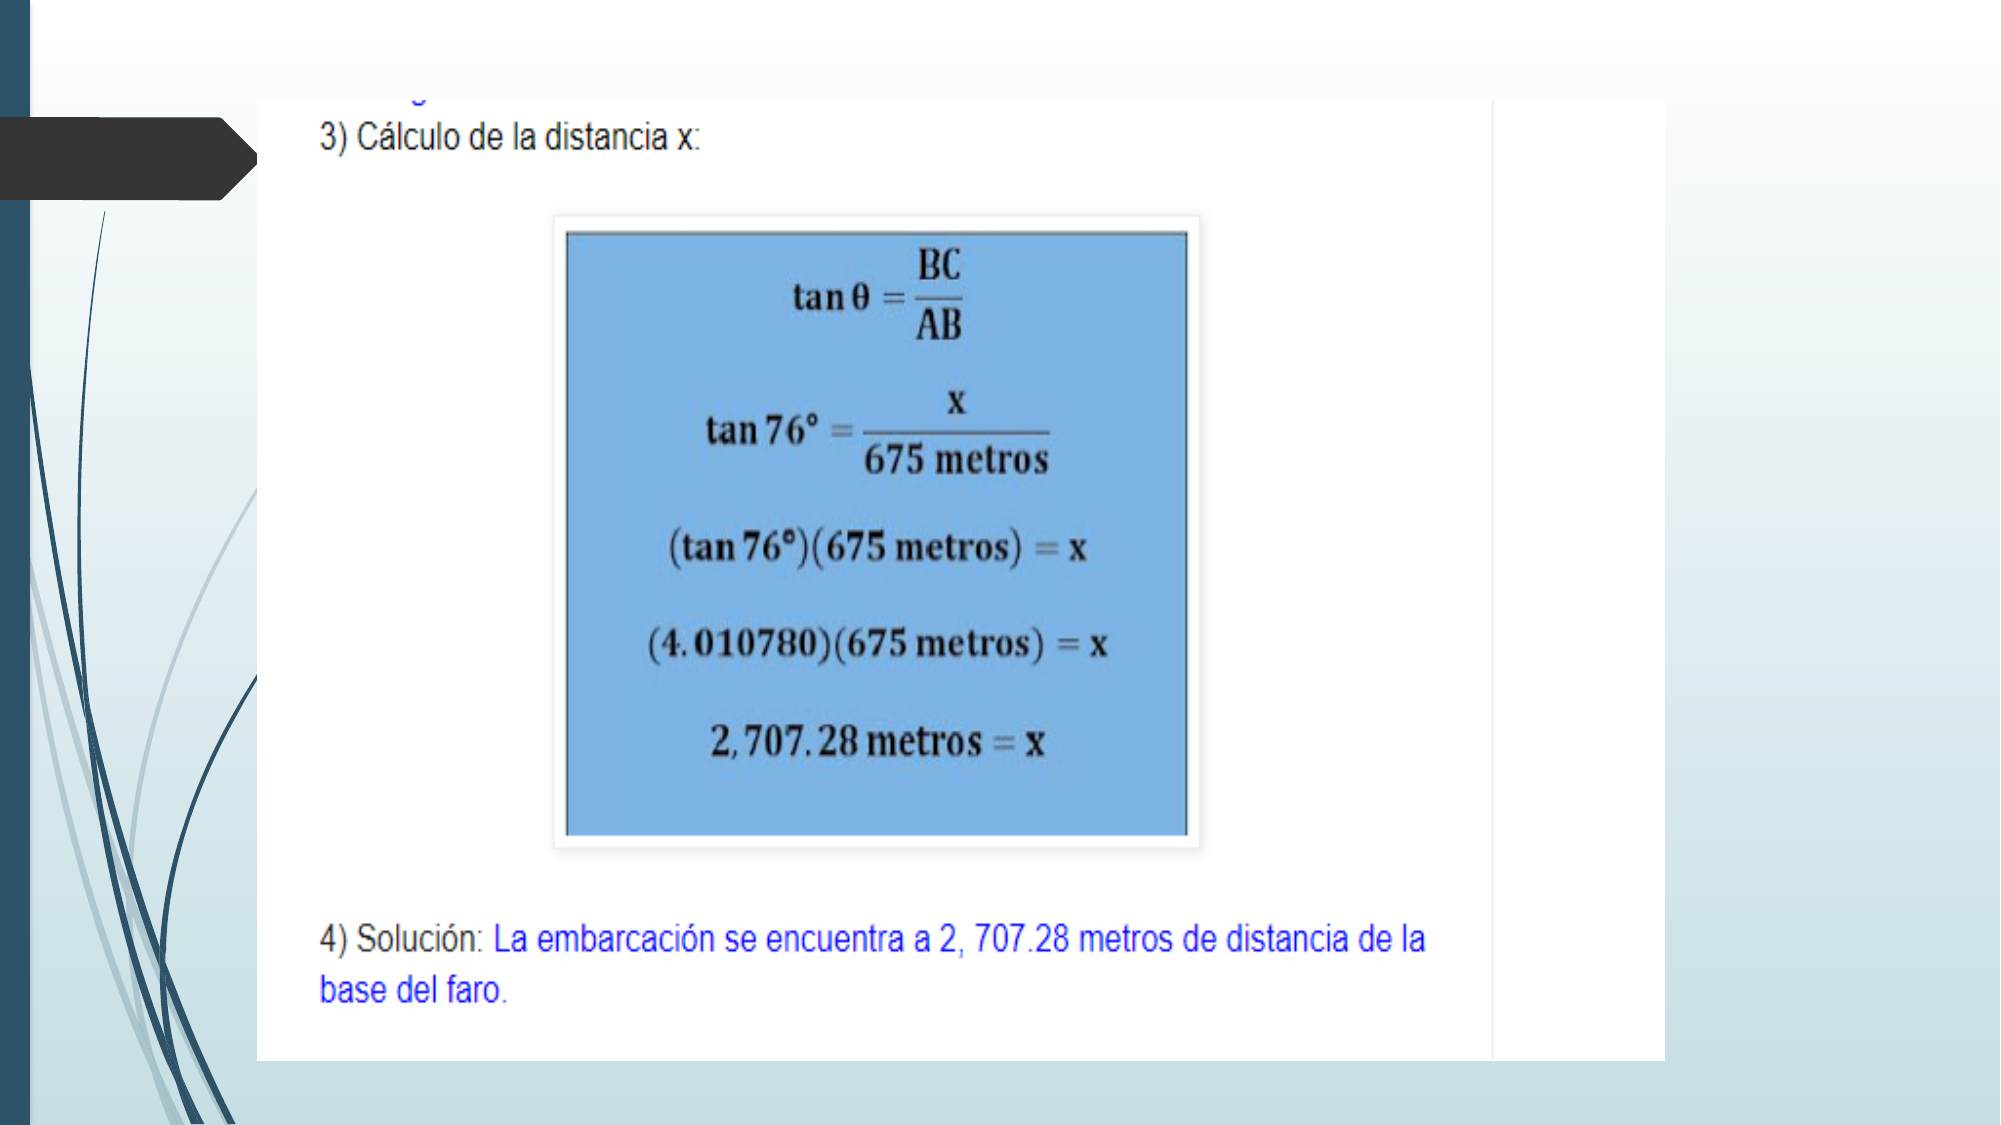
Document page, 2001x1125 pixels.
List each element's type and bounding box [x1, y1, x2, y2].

picture [256, 100, 1666, 1061]
